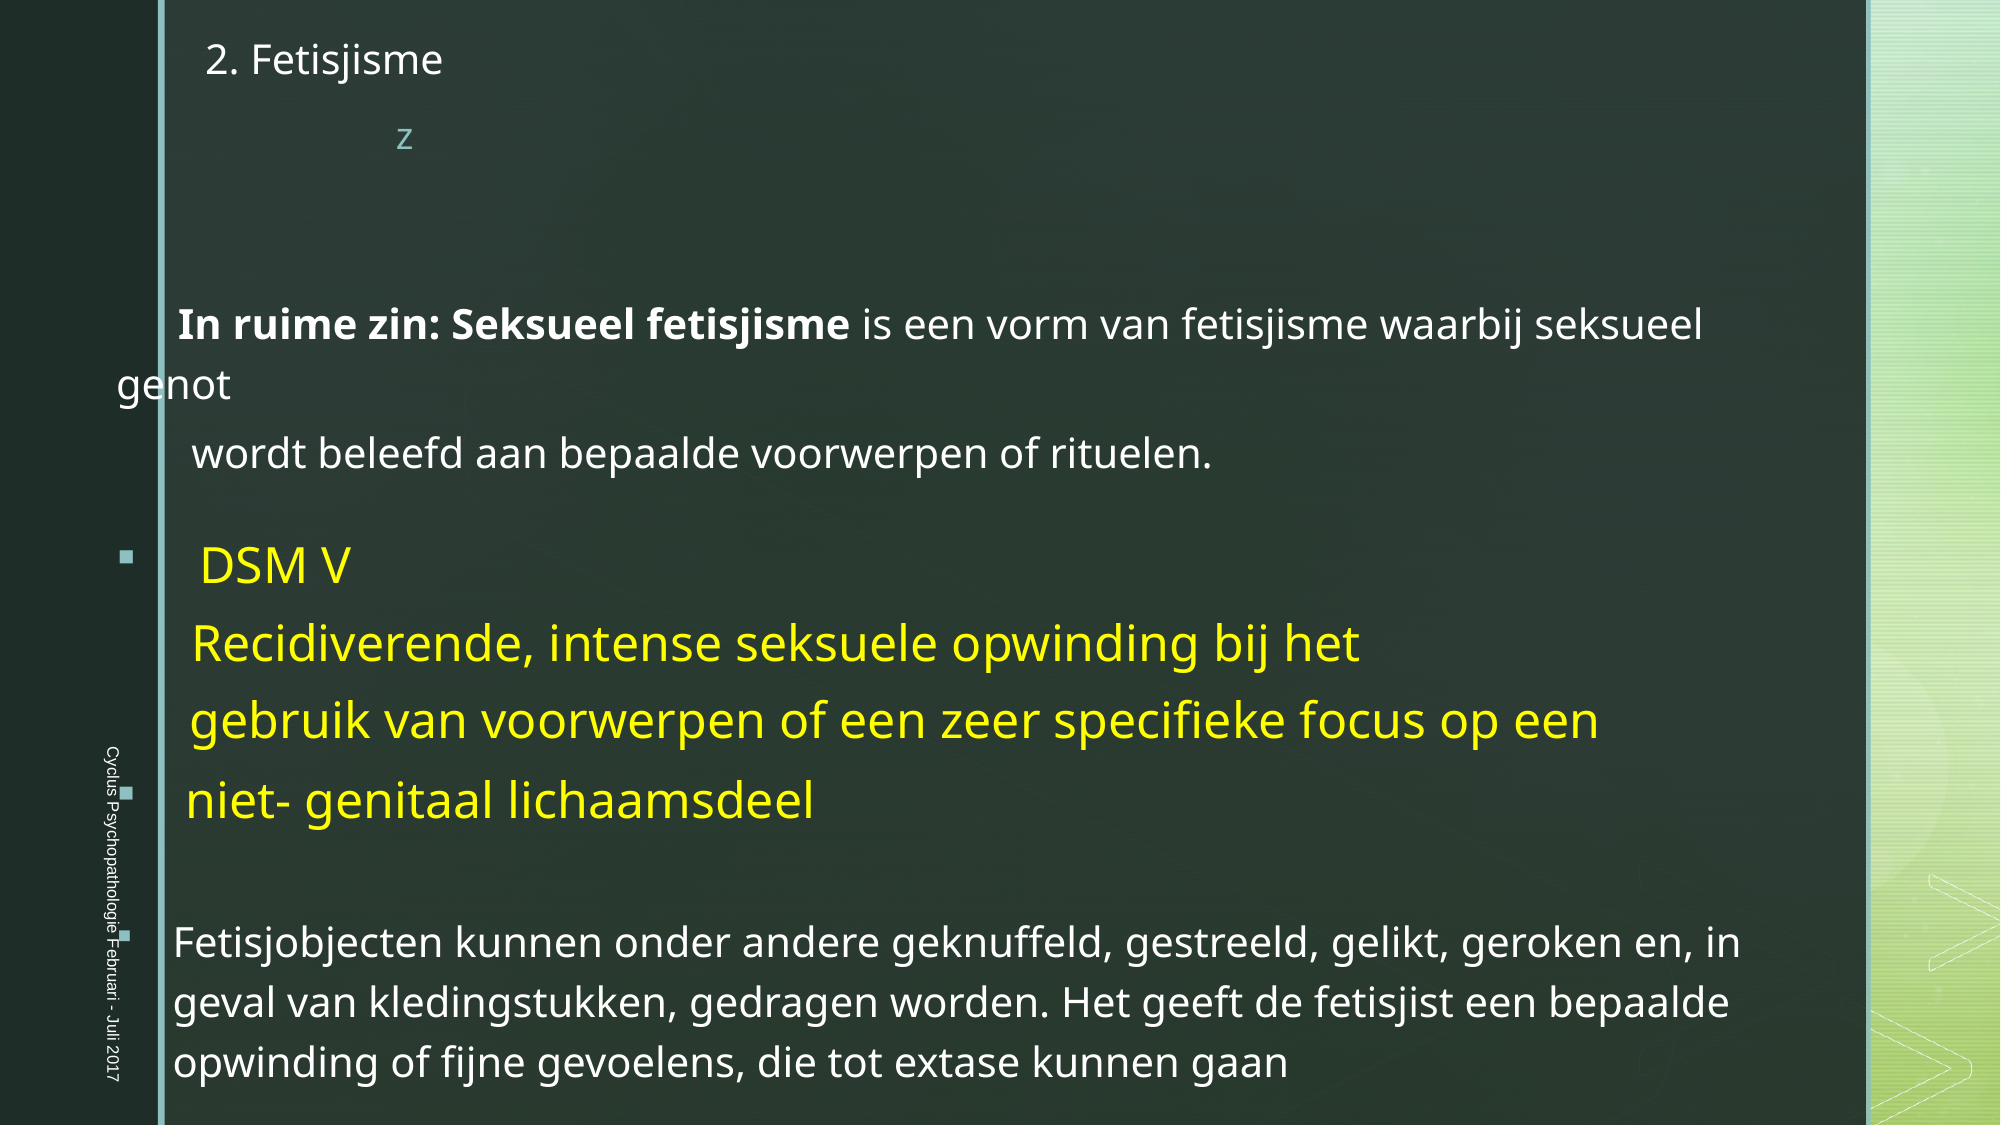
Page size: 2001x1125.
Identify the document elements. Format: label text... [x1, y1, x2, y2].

footer Cyclus Psychopathologie Februari - Juli 2017 [101, 132, 131, 1098]
title 2. Fetisjisme [190, 31, 720, 133]
list In ruime zin: Seksueel fetisjisme is een vorm van fetisjisme waarbij seksueel genot wordt beleefd aan bepaalde voorwerpen of rituelen. DSM V Recidiverende, intense seksuele opwinding bij het gebruik van voorwerpen of een zeer specifieke focus op een niet- genitaal lichaamsdeel Fetisjobjecten kunnen onder andere geknuffeld, gestreeld, gelikt, geroken en, in geval van kledingstukken, gedragen worden. Het geeft de fetisjist een bepaalde opwinding of fijne gevoelens, die tot extase kunnen gaan [131, 184, 1841, 1098]
picture [1871, 0, 2001, 1125]
